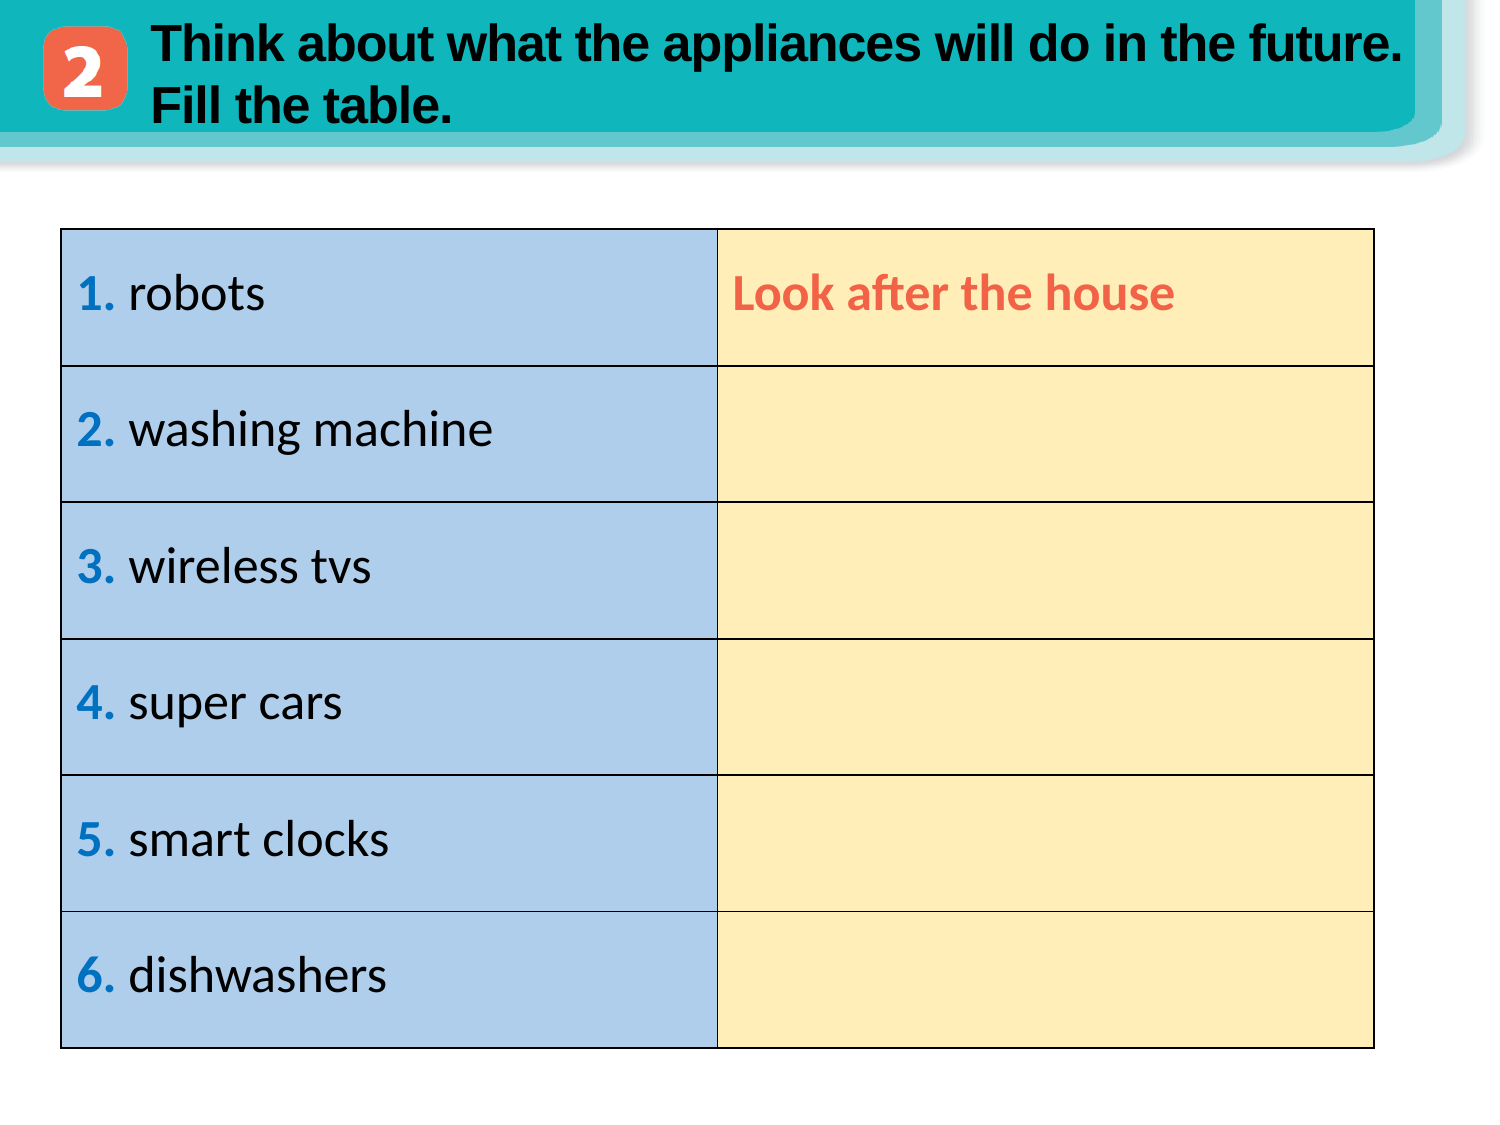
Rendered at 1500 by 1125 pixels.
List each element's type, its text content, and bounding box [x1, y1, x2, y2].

table_cell 3. wireless tvs [62, 503, 717, 638]
table_cell 6. dishwashers [62, 912, 717, 1047]
table_cell [718, 912, 1373, 1047]
table_header 1. robots [62, 230, 717, 365]
table_cell 4. super cars [62, 640, 717, 774]
picture [0, 0, 1500, 181]
table_cell [718, 640, 1373, 774]
table_header Look after the house [718, 230, 1373, 365]
table_cell 2. washing machine [62, 367, 717, 501]
table_cell 5. smart clocks [62, 776, 717, 911]
table_cell [718, 367, 1373, 501]
table_cell [718, 503, 1373, 638]
table_cell [718, 776, 1373, 911]
